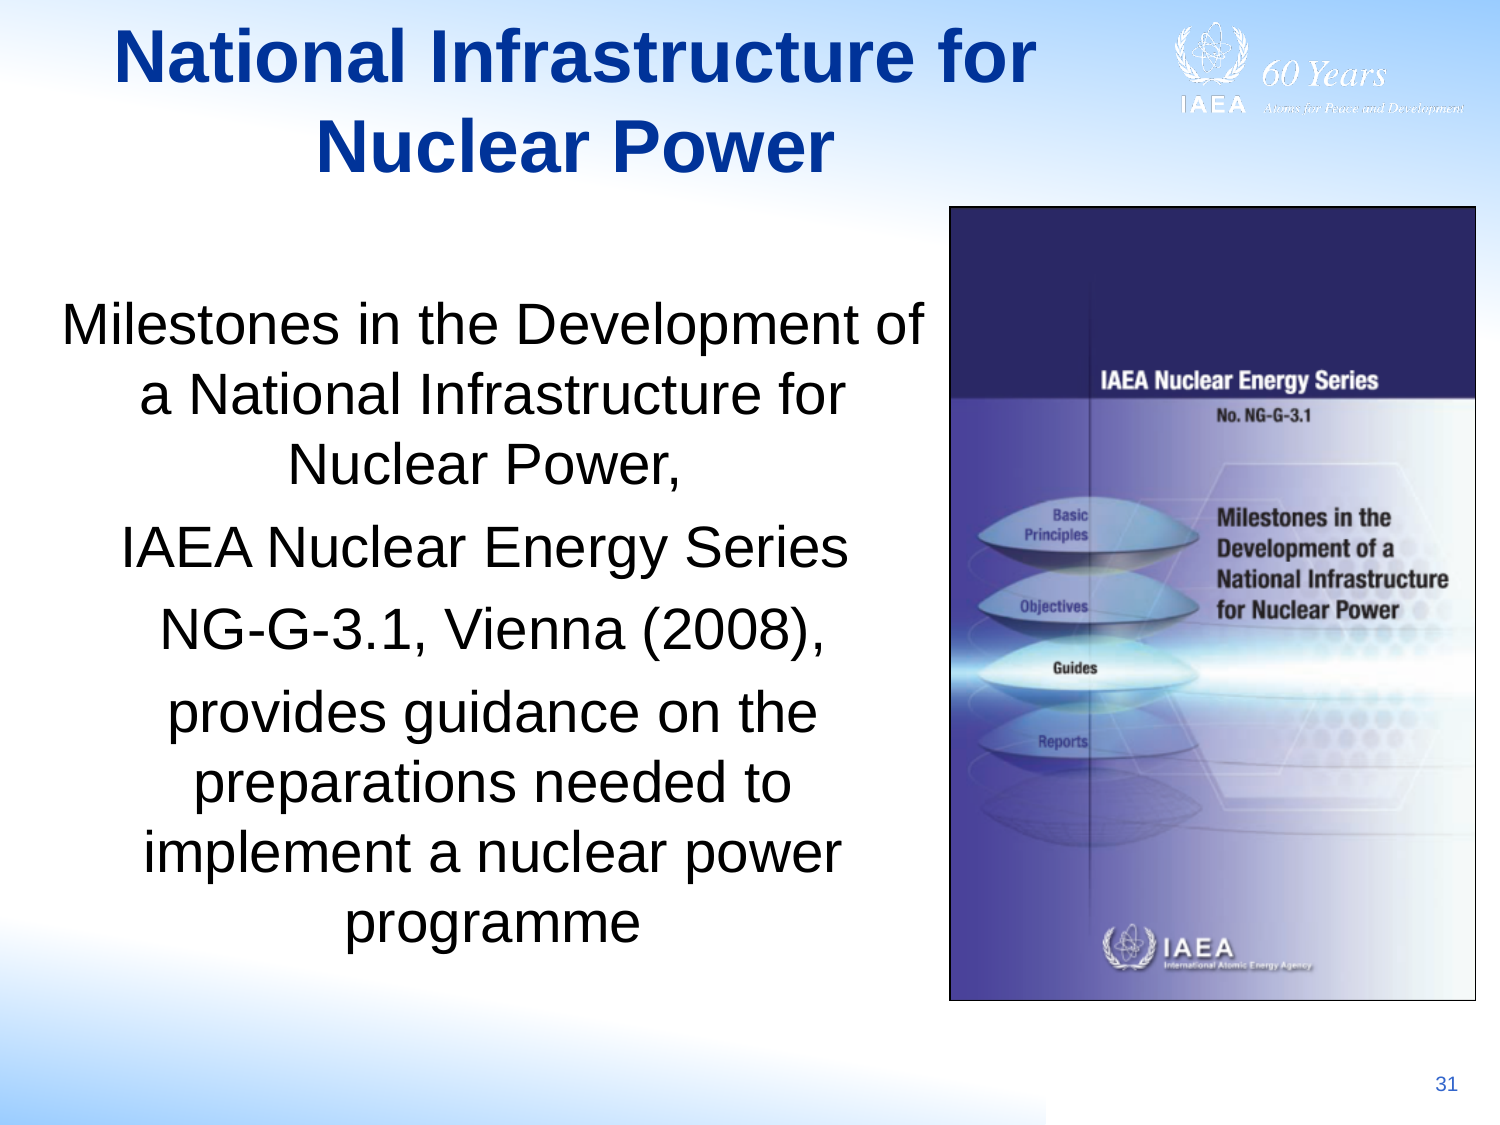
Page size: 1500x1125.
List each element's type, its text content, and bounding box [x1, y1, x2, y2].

picture [950, 207, 1476, 1001]
text_box National Infrastructure for Nuclear Power [0, 0, 1152, 208]
text_box Milestones in the Development of a National Infrastructure for Nuclear Power, IAEA Nuclear Energy Series NG-G-3.1, Vienna (2008), provides guidance on the preparations needed to implement a nuclear power programme [37, 278, 950, 1025]
slide_number 31 [1389, 1063, 1474, 1112]
picture [1175, 22, 1464, 115]
